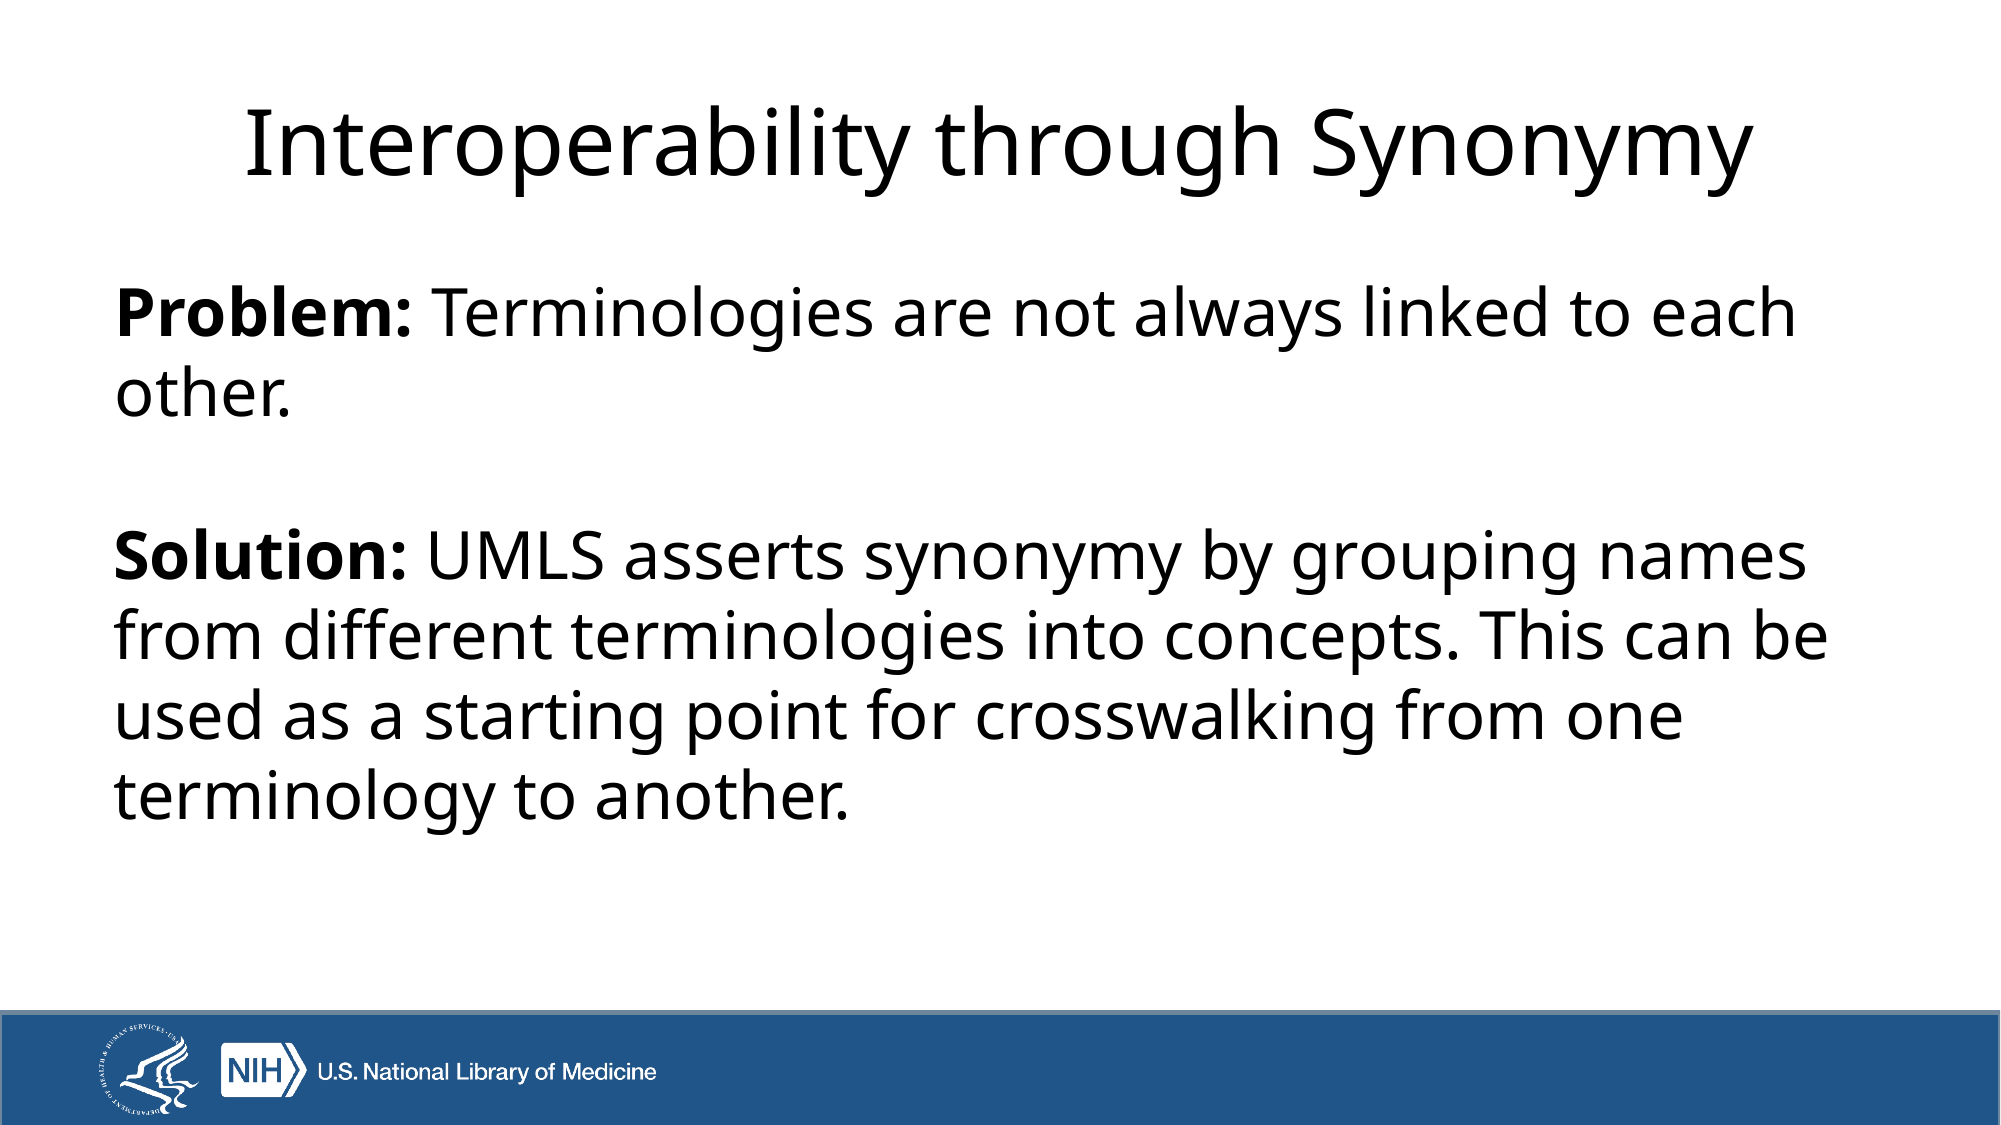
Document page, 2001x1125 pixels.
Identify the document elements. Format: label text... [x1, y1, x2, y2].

text_box Solution: UMLS asserts synonymy by grouping names from different terminologies into concepts. This can be used as a starting point for crosswalking from one terminology to another. [98, 504, 1899, 930]
title Interoperability through Synonymy [99, 45, 1900, 233]
picture [99, 1024, 656, 1115]
list Problem: Terminologies are not always linked to each other. [99, 262, 1900, 463]
